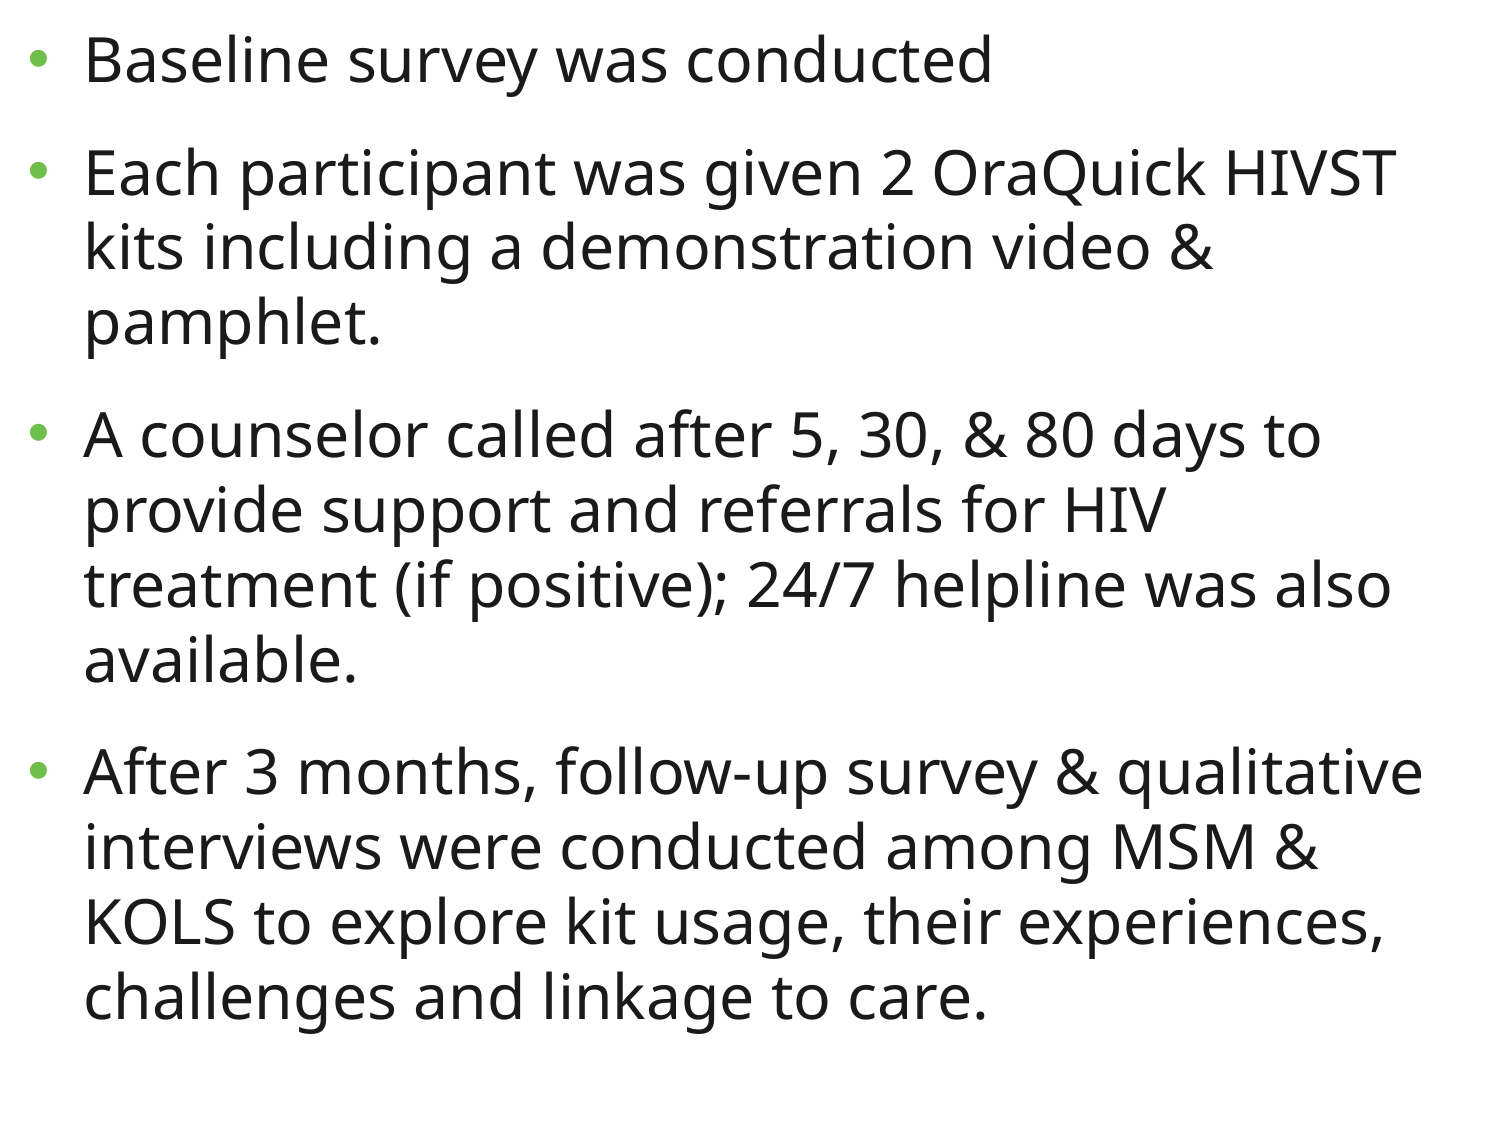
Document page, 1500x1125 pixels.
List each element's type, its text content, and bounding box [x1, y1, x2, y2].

list Baseline survey was conducted Each participant was given 2 OraQuick HIVST kits including a demonstration video & pamphlet. A counselor called after 5, 30, & 80 days to provide support and referrals for HIV treatment (if positive); 24/7 helpline was also available. After 3 months, follow-up survey & qualitative interviews were conducted among MSM & KOLS to explore kit usage, their experiences, challenges and linkage to care. [12, 12, 1480, 1100]
